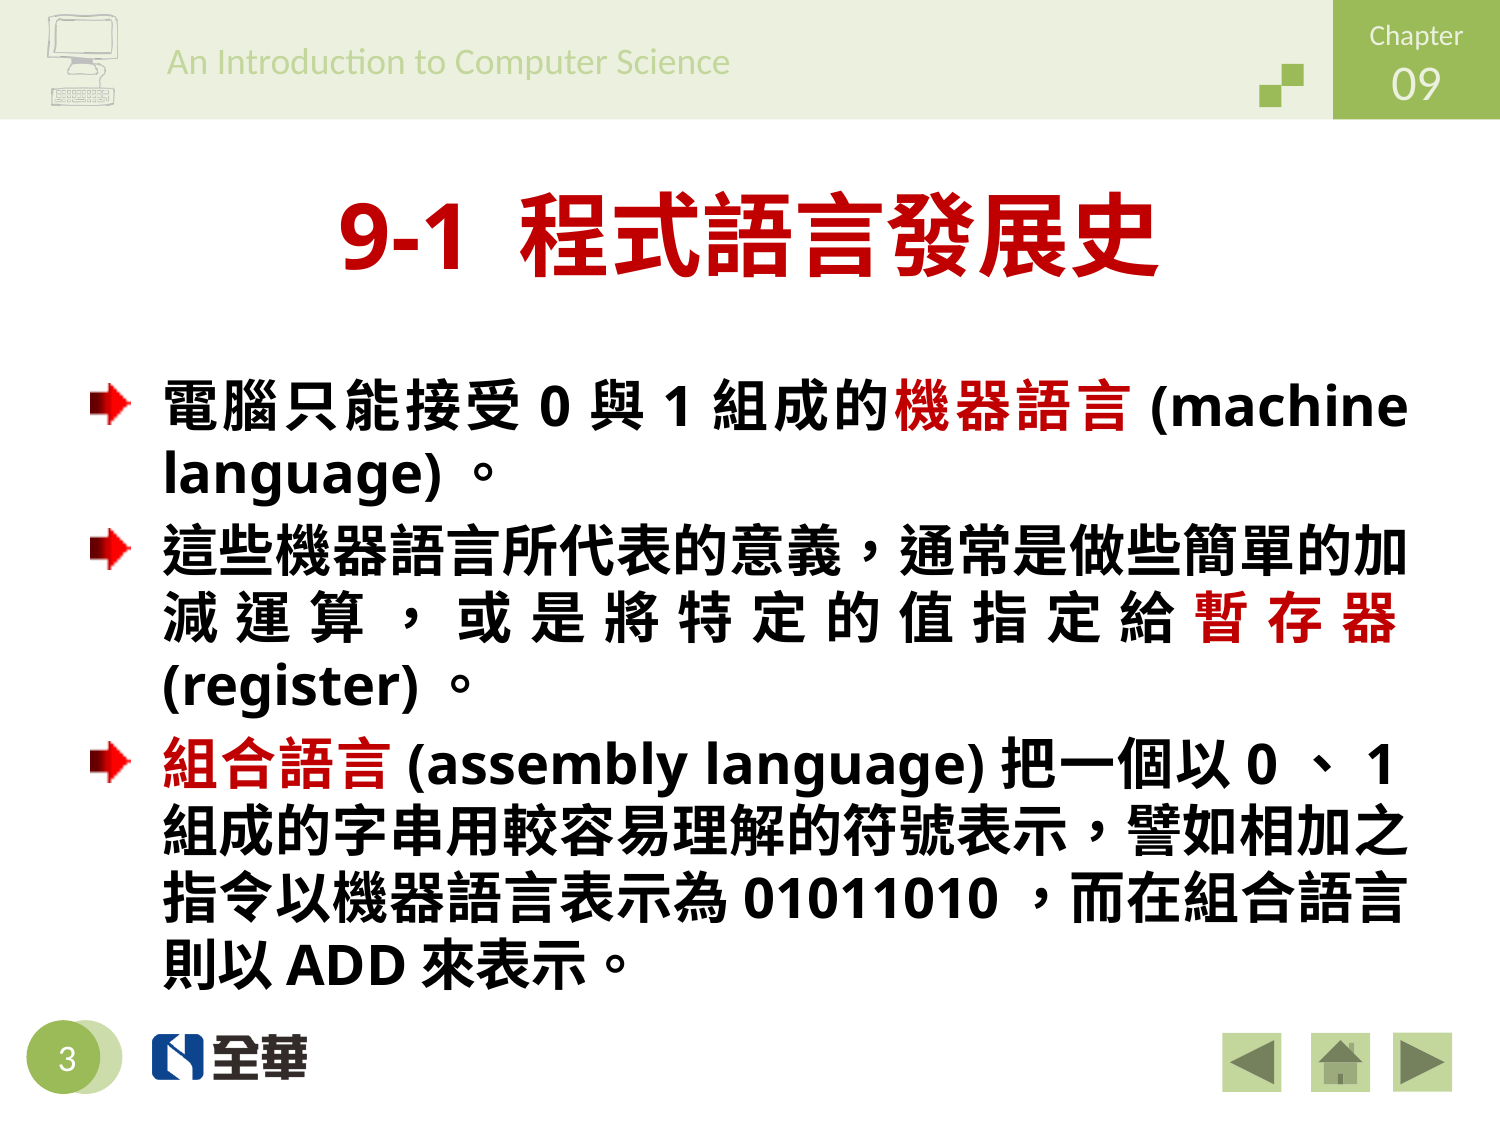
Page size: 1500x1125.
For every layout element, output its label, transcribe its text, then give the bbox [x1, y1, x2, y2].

picture [90, 528, 131, 570]
picture [90, 383, 131, 425]
picture [152, 1034, 307, 1080]
list 電腦只能接受0與1組成的機器語言(machine language)。 這些機器語言所代表的意義，通常是做些簡單的加減運算，或是將特定的值指定給暫存器(register)。 組合語言(assembly language)把一個以0、1組成的字串用較容易理解的符號表示，譬如相加之指令以機器語言表示為01011010，而在組合語言則以ADD來表示。 [75, 363, 1425, 1005]
picture [90, 741, 131, 783]
picture [47, 14, 118, 106]
title 9-1 程式語言發展史 [75, 138, 1425, 327]
